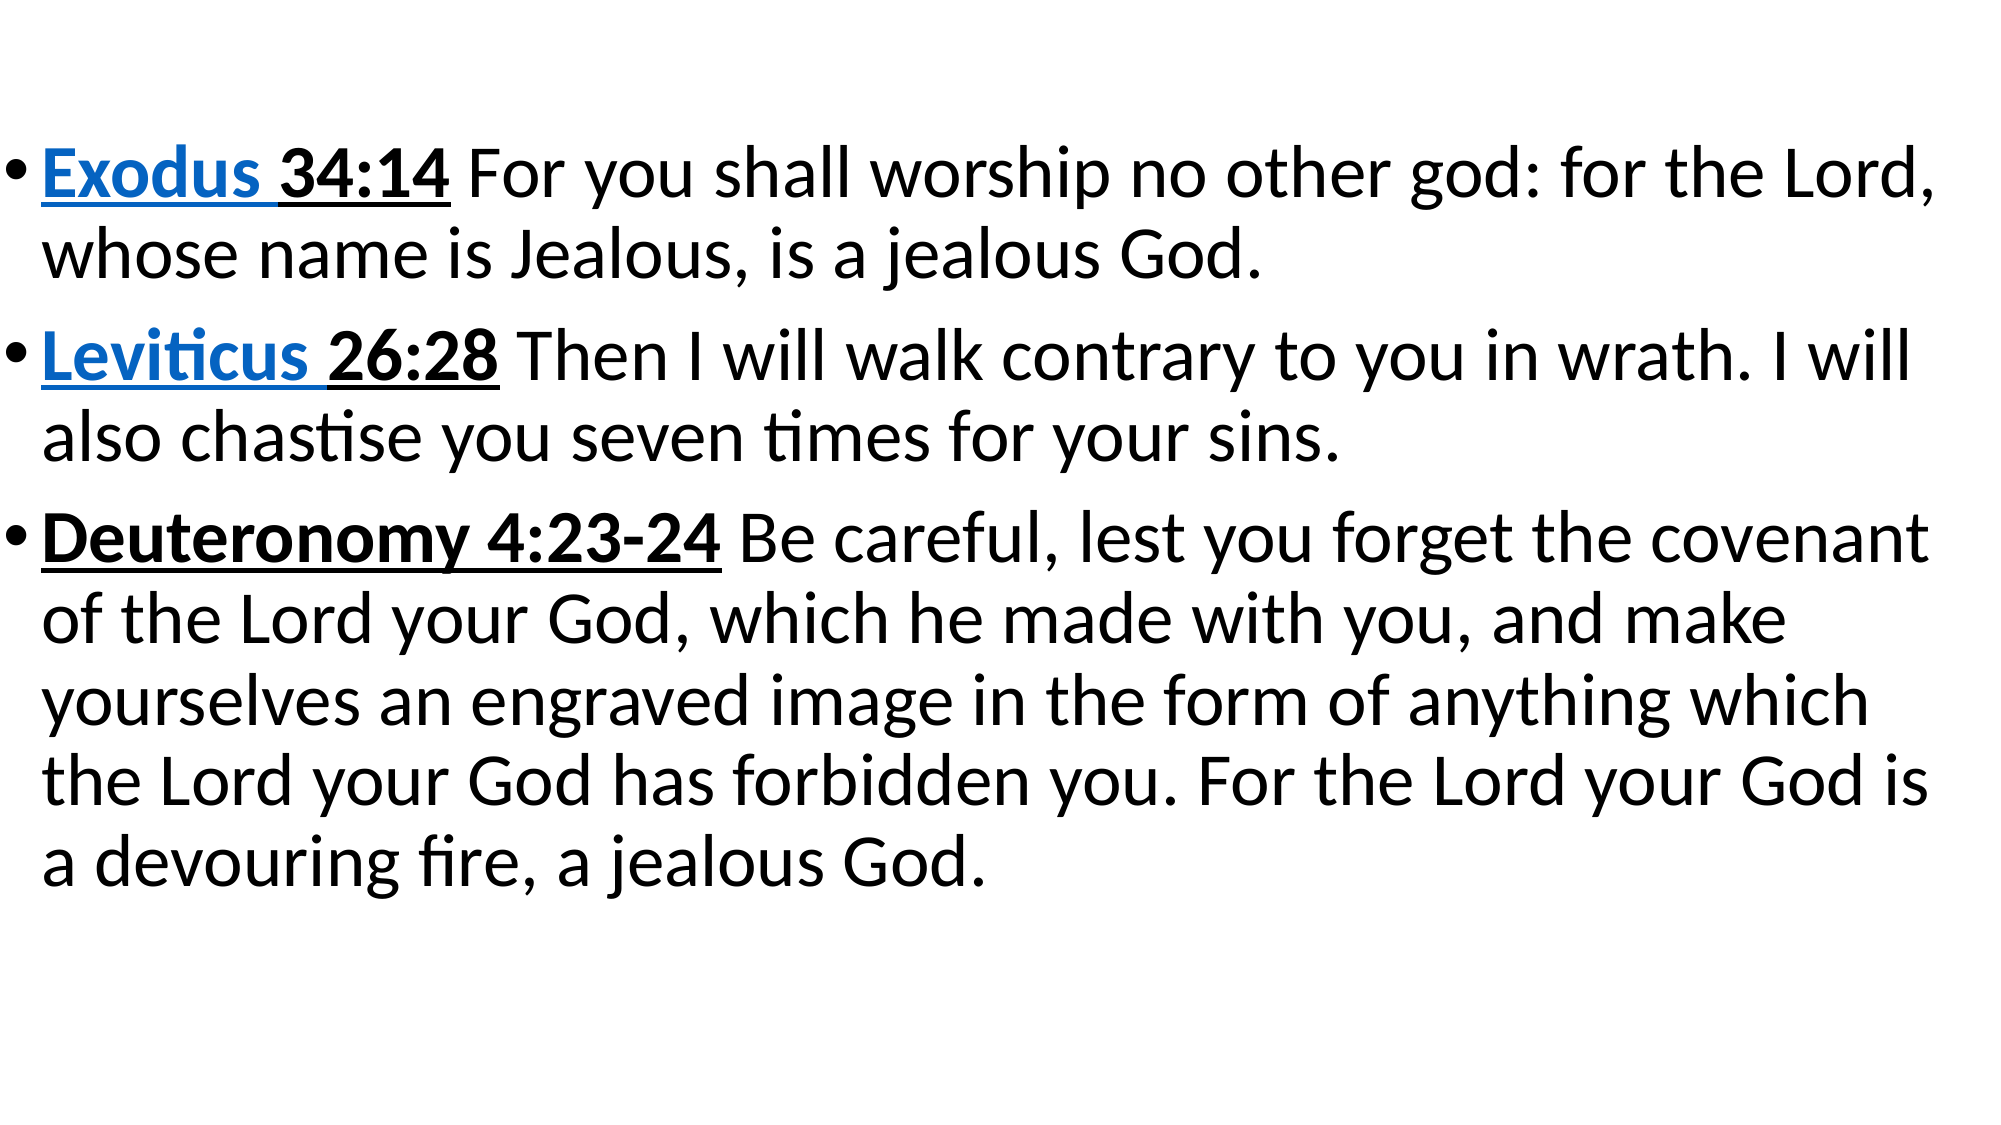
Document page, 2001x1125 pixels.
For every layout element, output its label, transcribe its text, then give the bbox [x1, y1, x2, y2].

list Exodus 34:14 For you shall worship no other god: for the Lord, whose name is Jealous, is a jealous God. Leviticus 26:28 Then I will walk contrary to you in wrath. I will also chastise you seven times for your sins. Deuteronomy 4:23-24 Be careful, lest you forget the covenant of the Lord your God, which he made with you, and make yourselves an engraved image in the form of anything which the Lord your God has forbidden you. For the Lord your God is a devouring fire, a jealous God. [0, 14, 1989, 1125]
